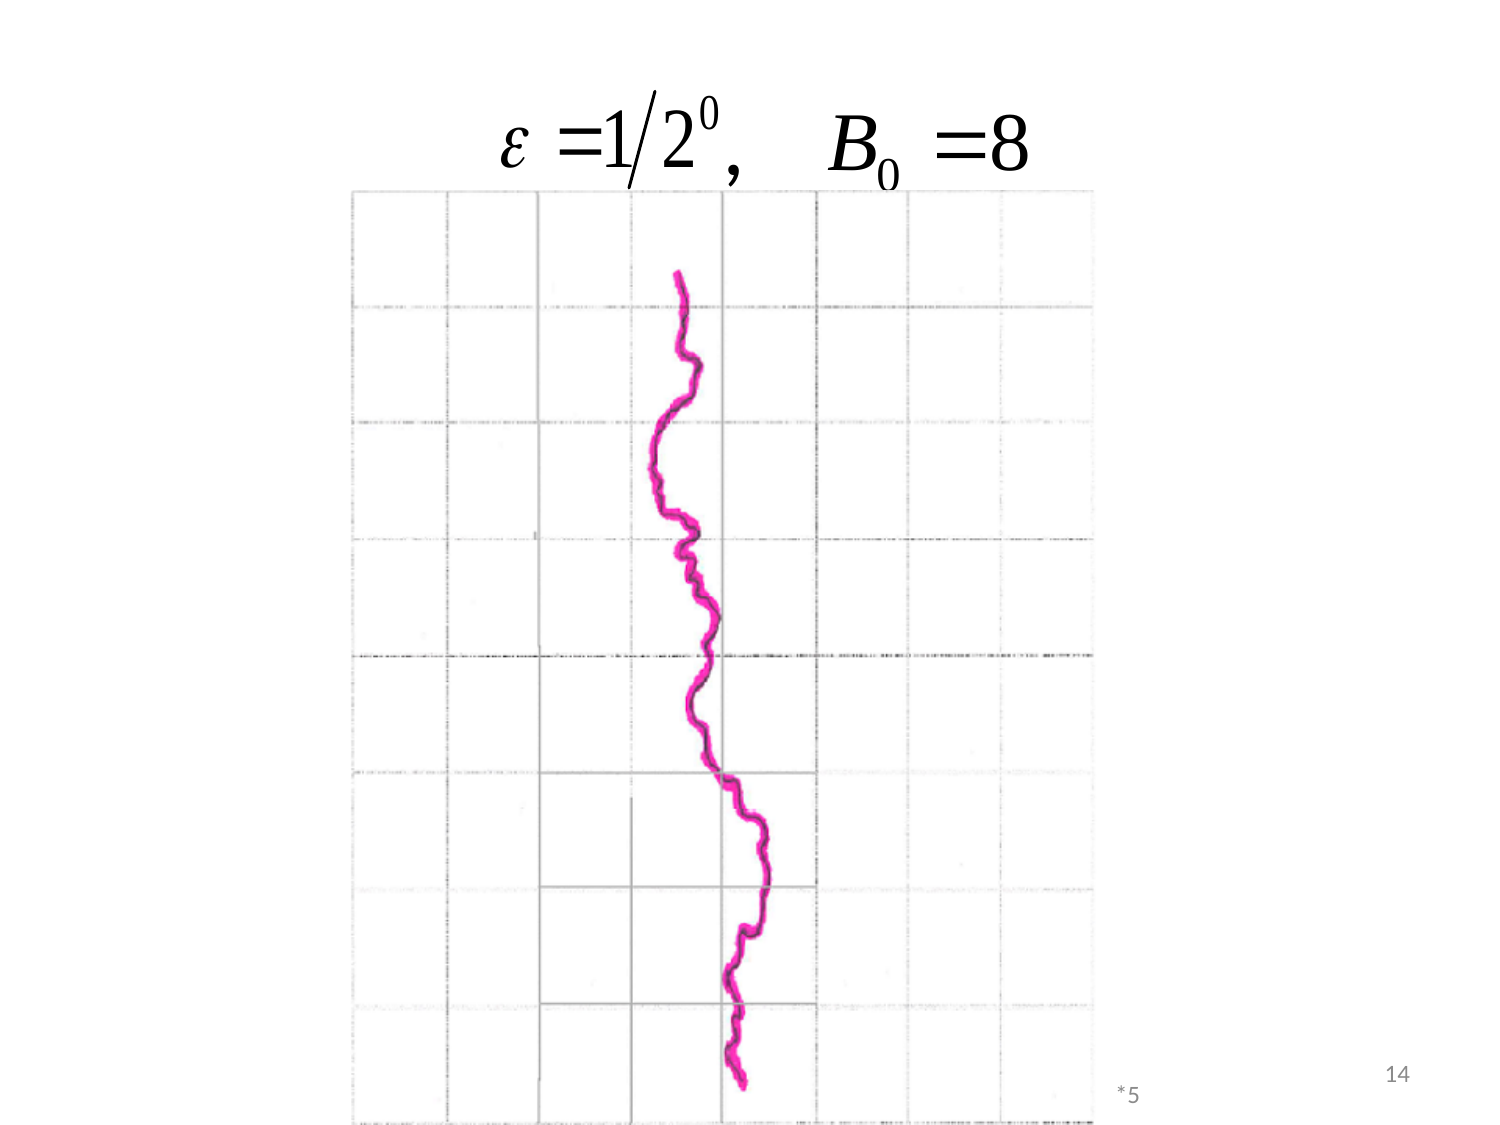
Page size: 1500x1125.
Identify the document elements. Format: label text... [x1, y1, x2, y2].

picture [349, 190, 1098, 1125]
footer *5 [1101, 1062, 1188, 1125]
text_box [487, 74, 739, 188]
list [812, 87, 1042, 188]
title , [174, 45, 1350, 233]
slide_number 14 [1101, 1042, 1425, 1103]
